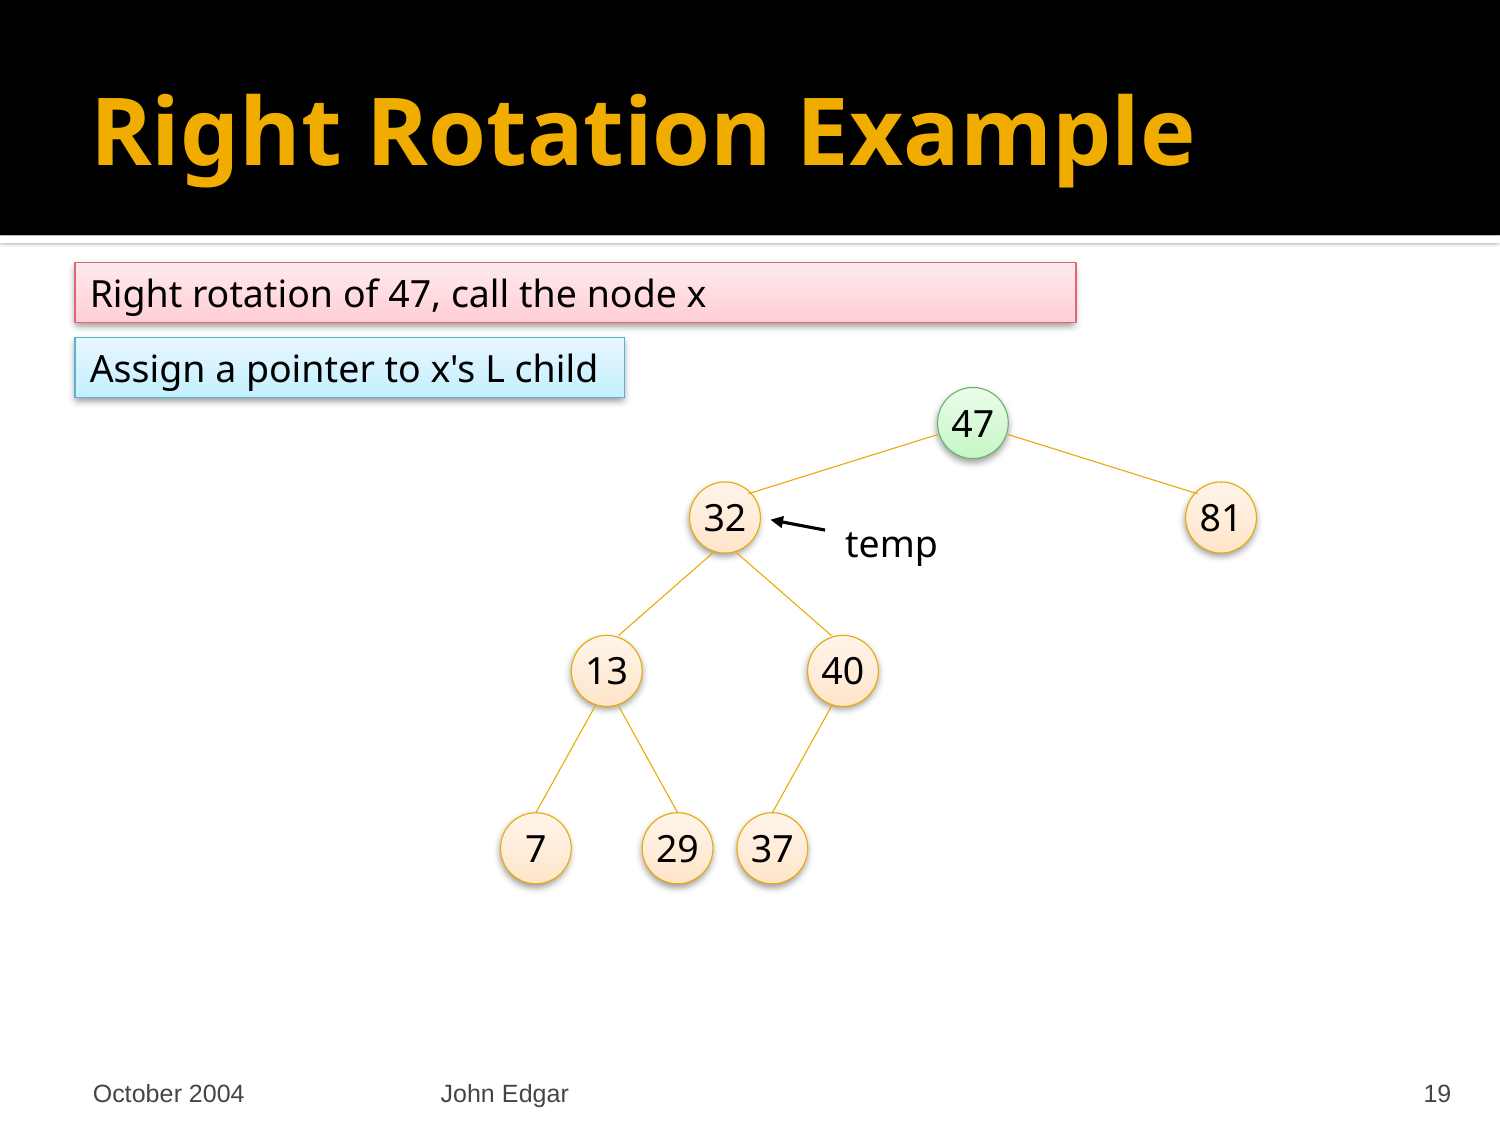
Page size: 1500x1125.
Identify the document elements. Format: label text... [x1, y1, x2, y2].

text_box temp [838, 512, 963, 572]
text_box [1185, 481, 1257, 554]
text_box Right rotation of 47, call the node x [74, 262, 1077, 323]
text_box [937, 387, 1009, 459]
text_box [736, 812, 808, 884]
text_box Assign a pointer to x's L child [74, 337, 625, 398]
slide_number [75, 1062, 425, 1108]
text_box temp [770, 515, 826, 531]
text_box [500, 812, 572, 884]
slide_number 19 [1345, 1062, 1467, 1108]
footer John Edgar [433, 1062, 1337, 1108]
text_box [571, 635, 643, 707]
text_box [642, 812, 713, 884]
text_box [689, 481, 761, 554]
title Right Rotation Example [75, 25, 1425, 231]
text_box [807, 635, 879, 707]
